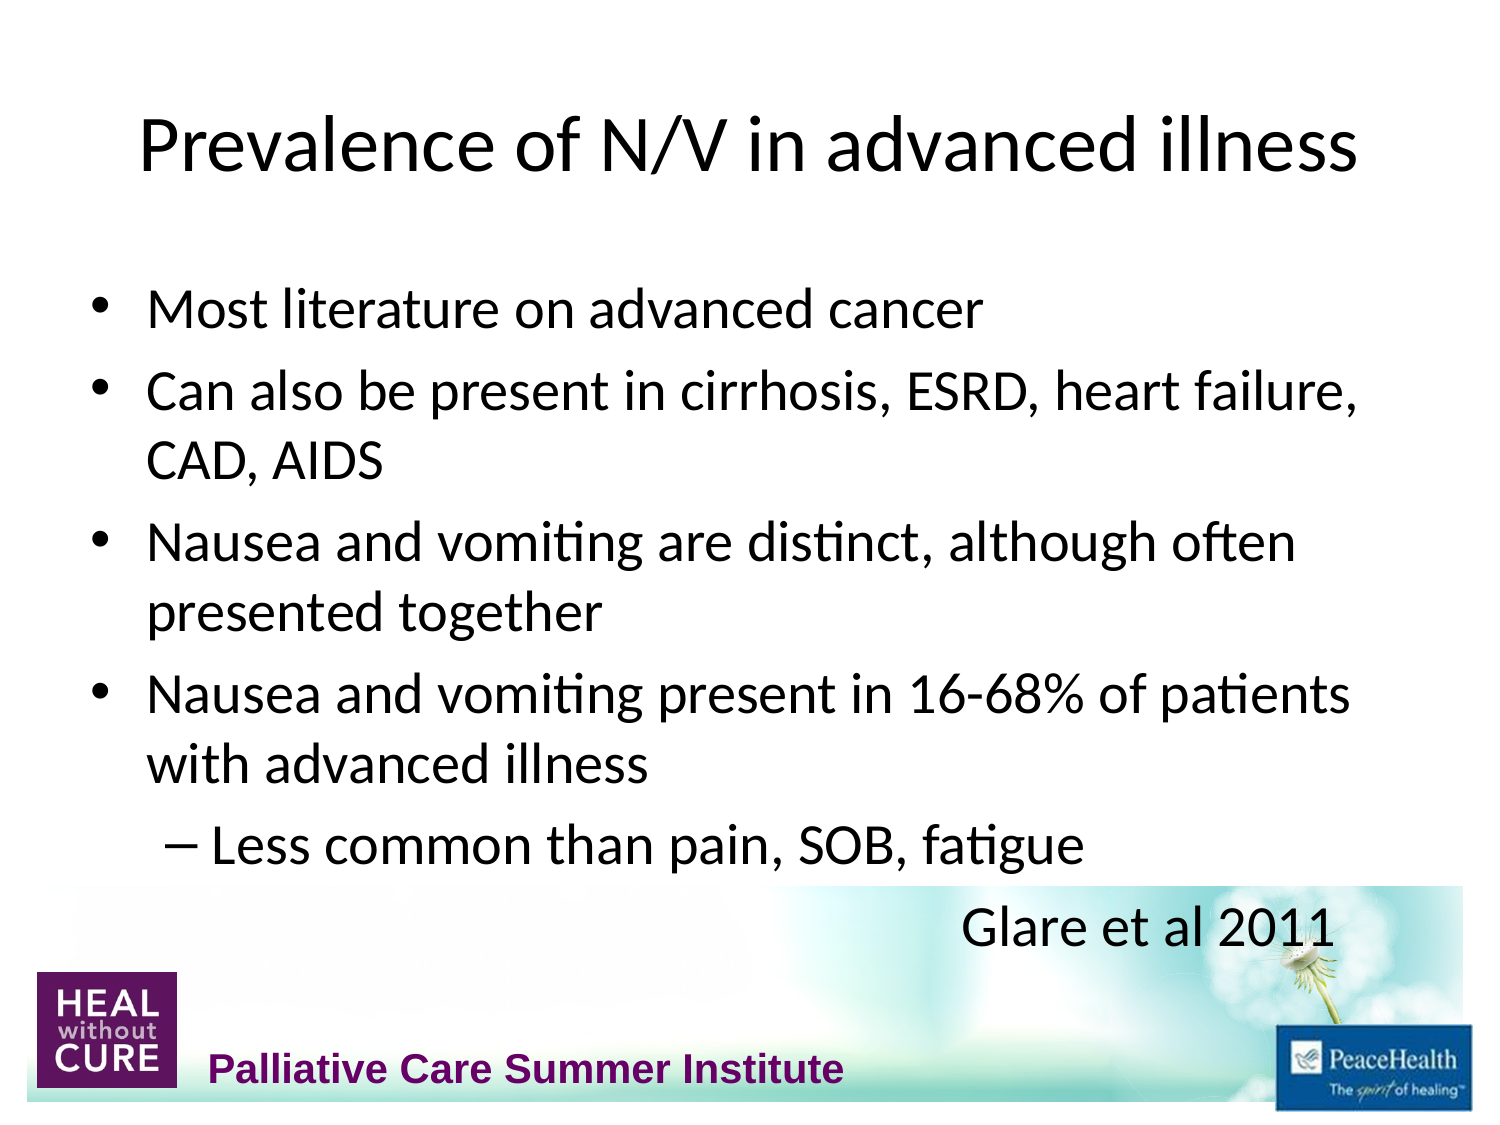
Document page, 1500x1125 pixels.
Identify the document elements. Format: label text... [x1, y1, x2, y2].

title Prevalence of N/V in advanced illness [75, 45, 1425, 233]
picture [27, 886, 1473, 1112]
list Most literature on advanced cancer Can also be present in cirrhosis, ESRD, heart failure, CAD, AIDS Nausea and vomiting are distinct, although often presented together Nausea and vomiting present in 16-68% of patients with advanced illness Less common than pain, SOB, fatigue Glare et al 2011 [75, 262, 1425, 1005]
